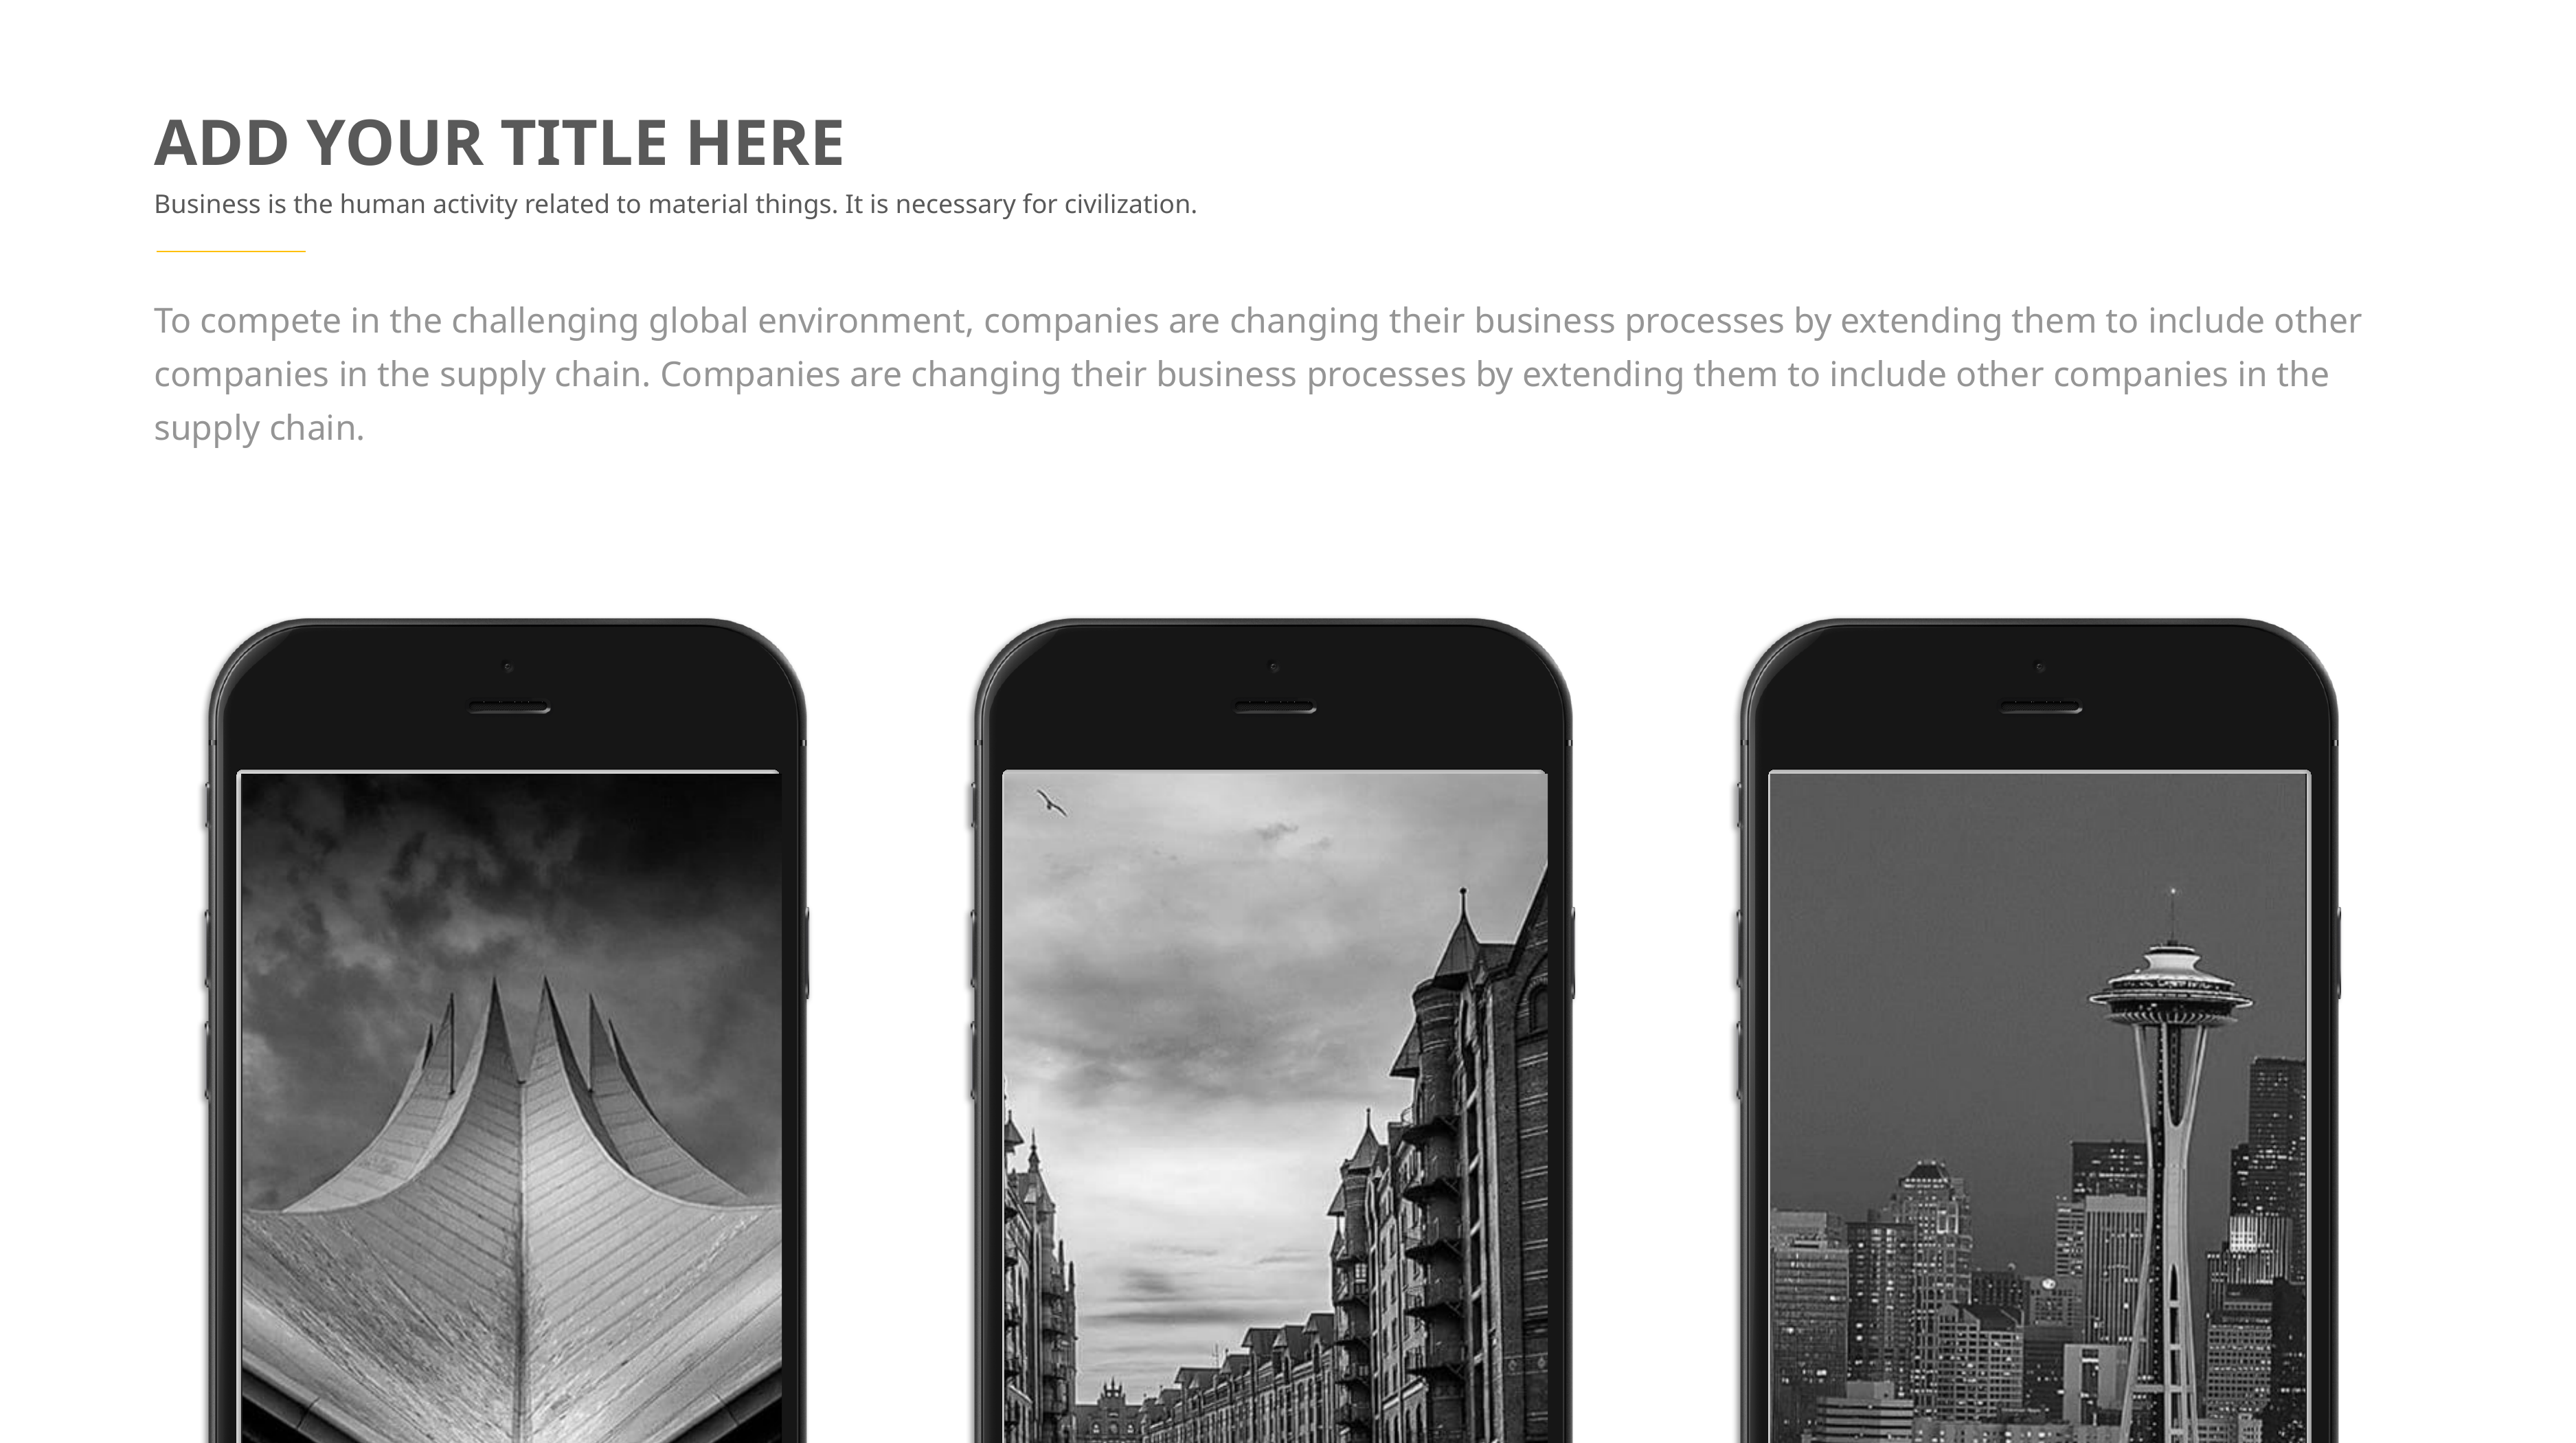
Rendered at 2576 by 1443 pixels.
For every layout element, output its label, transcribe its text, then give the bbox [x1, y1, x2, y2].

text_box Business is the human activity related to material things. It is necessary for civilization. [144, 166, 1257, 223]
text_box To compete in the challenging global environment, companies are changing their business processes by extending them to include other companies in the supply chain. Companies are changing their business processes by extending them to include other companies in the supply chain. [144, 280, 2378, 452]
picture [70, 564, 2506, 1443]
text_box ADD YOUR TITLE HERE [144, 59, 1121, 166]
